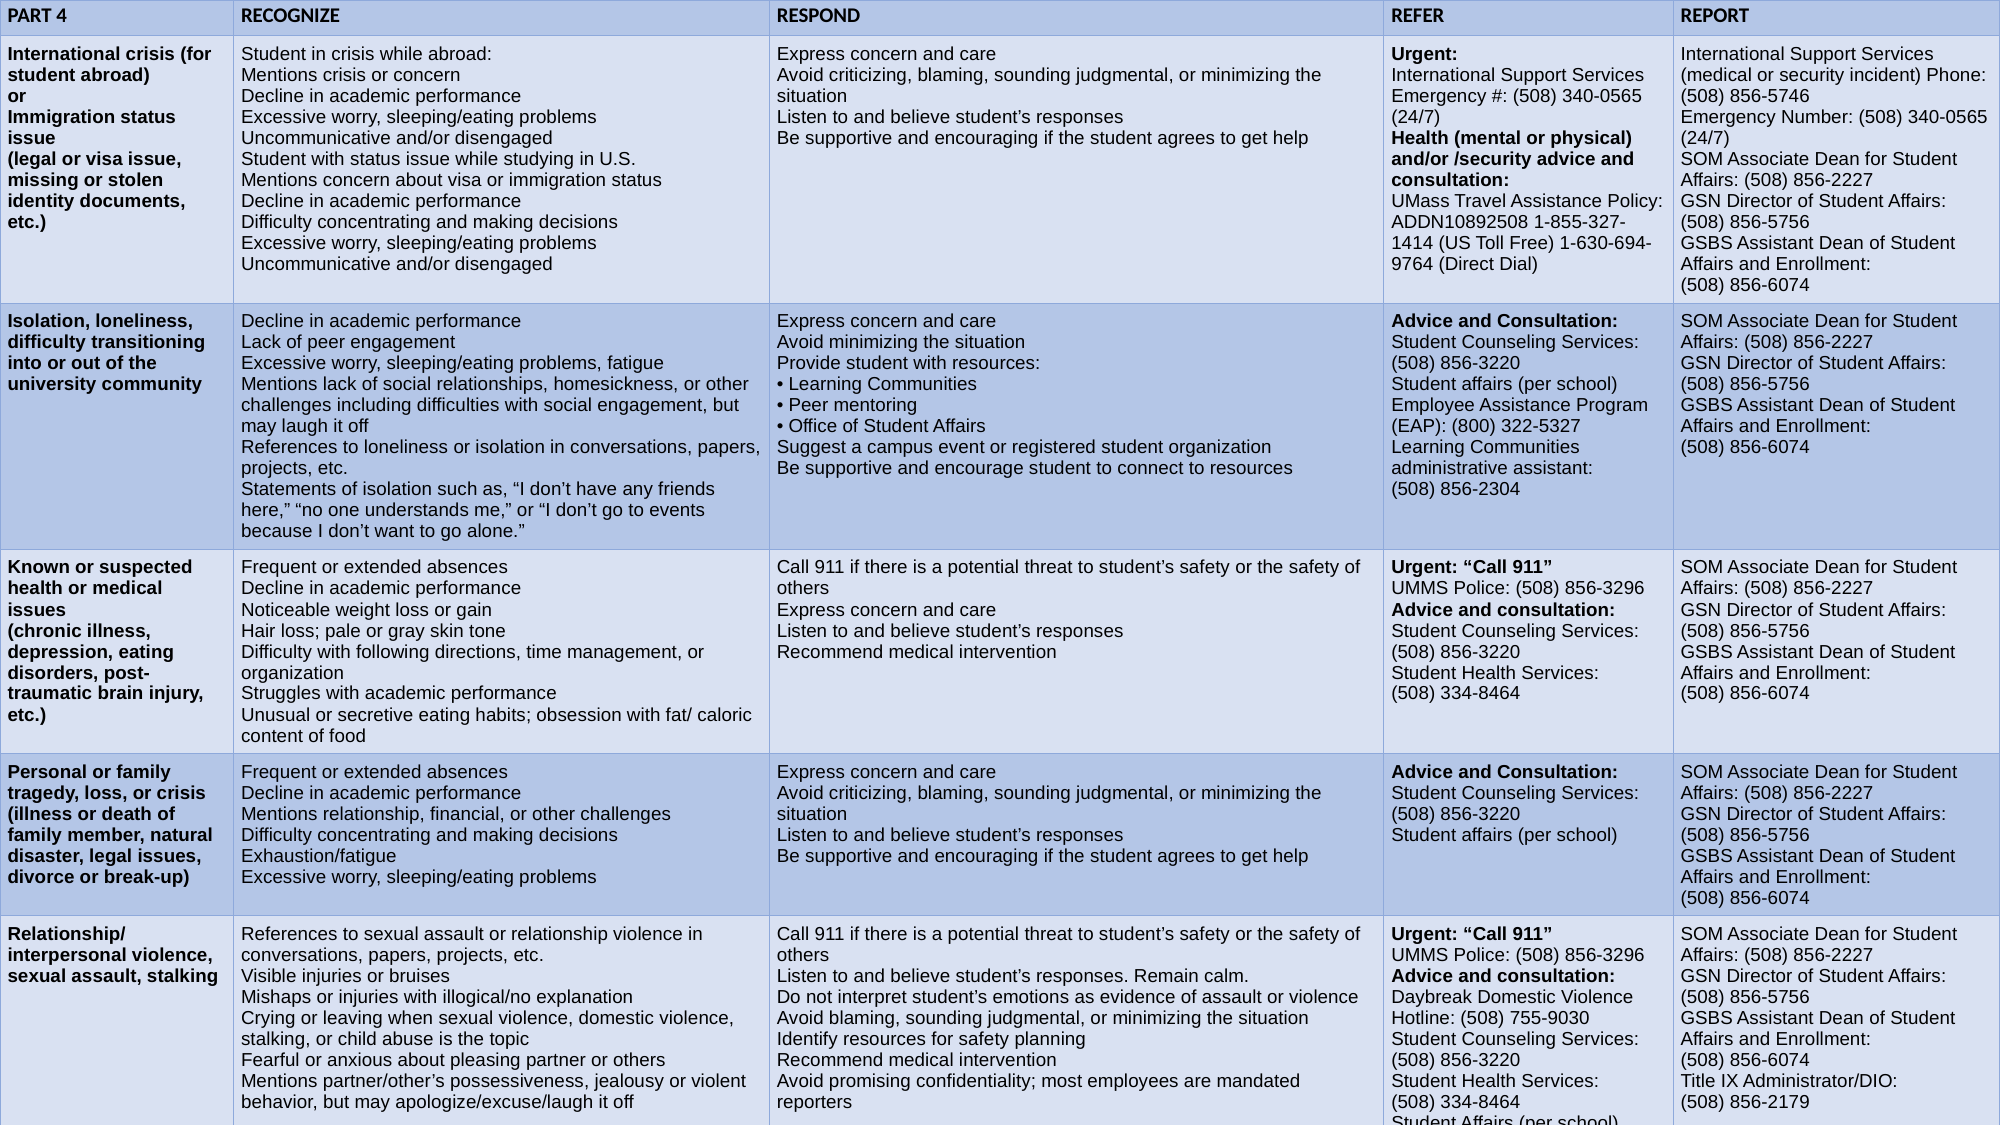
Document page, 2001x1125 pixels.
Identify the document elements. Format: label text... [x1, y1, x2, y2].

table_cell Known or suspected health or medical issues (chronic illness, depression, eating disorders, post-traumatic brain injury, etc.) [1, 550, 233, 753]
table_cell Express concern and care Avoid minimizing the situation Provide student with resources: • Learning Communities • Peer mentoring • Office of Student Affairs Suggest a campus event or registered student organization Be supportive and encourage student to connect to resources [770, 304, 1383, 549]
table_cell SOM Associate Dean for Student Affairs: (508) 856-2227 GSN Director of Student Affairs: (508) 856-5756 GSBS Assistant Dean of Student Affairs and Enrollment: (508) 856-6074 [1674, 754, 1999, 915]
table_cell SOM Associate Dean for Student Affairs: (508) 856-2227 GSN Director of Student Affairs: (508) 856-5756 GSBS Assistant Dean of Student Affairs and Enrollment: (508) 856-6074 [1674, 304, 1999, 549]
table_cell Frequent or extended absences Decline in academic performance Noticeable weight loss or gain Hair loss; pale or gray skin tone Difficulty with following directions, time management, or organization Struggles with academic performance Unusual or secretive eating habits; obsession with fat/ caloric content of food [234, 550, 769, 753]
table_cell International crisis (for student abroad) or Immigration status issue (legal or visa issue, missing or stolen identity documents, etc.) [1, 36, 233, 303]
table_cell Decline in academic performance Lack of peer engagement Excessive worry, sleeping/eating problems, fatigue Mentions lack of social relationships, homesickness, or other challenges including difficulties with social engagement, but may laugh it off References to loneliness or isolation in conversations, papers, projects, etc. Statements of isolation such as, “I don’t have any friends here,” “no one understands me,” or “I don’t go to events because I don’t want to go alone.” [234, 304, 769, 549]
table_cell Urgent: “Call 911” UMMS Police: (508) 856-3296 Advice and consultation: Student Counseling Services: (508) 856-3220 Student Health Services: (508) 334-8464 [1384, 550, 1673, 753]
table_cell Call 911 if there is a potential threat to student’s safety or the safety of others Express concern and care Listen to and believe student’s responses Recommend medical intervention [770, 550, 1383, 753]
table_cell Urgent: “Call 911” UMMS Police: (508) 856-3296 Advice and consultation: Daybreak Domestic Violence Hotline: (508) 755-9030 Student Counseling Services: (508) 856-3220 Student Health Services: (508) 334-8464 Student Affairs (per school) [1384, 916, 1673, 1125]
table_cell Advice and Consultation: Student Counseling Services: (508) 856-3220 Student affairs (per school) Employee Assistance Program (EAP): (800) 322-5327 Learning Communities administrative assistant: (508) 856-2304 [1384, 304, 1673, 549]
table_cell Personal or family tragedy, loss, or crisis (illness or death of family member, natural disaster, legal issues, divorce or break-up) [1, 754, 233, 915]
table_cell Frequent or extended absences Decline in academic performance Mentions relationship, financial, or other challenges Difficulty concentrating and making decisions Exhaustion/fatigue Excessive worry, sleeping/eating problems [234, 754, 769, 915]
table_header REFER [1384, 1, 1673, 35]
table_cell Relationship/ interpersonal violence, sexual assault, stalking [1, 916, 233, 1125]
table_cell Express concern and care Avoid criticizing, blaming, sounding judgmental, or minimizing the situation Listen to and believe student’s responses Be supportive and encouraging if the student agrees to get help [770, 754, 1383, 915]
table_cell International Support Services (medical or security incident) Phone: (508) 856-5746 Emergency Number: (508) 340-0565 (24/7) SOM Associate Dean for Student Affairs: (508) 856-2227 GSN Director of Student Affairs: (508) 856-5756 GSBS Assistant Dean of Student Affairs and Enrollment: (508) 856-6074 [1674, 36, 1999, 303]
table_header PART 4 [1, 1, 233, 35]
table_cell SOM Associate Dean for Student Affairs: (508) 856-2227 GSN Director of Student Affairs: (508) 856-5756 GSBS Assistant Dean of Student Affairs and Enrollment: (508) 856-6074 Title IX Administrator/DIO: (508) 856-2179 [1674, 916, 1999, 1125]
table_cell Urgent: International Support Services Emergency #: (508) 340-0565 (24/7) Health (mental or physical) and/or /security advice and consultation: UMass Travel Assistance Policy: ADDN10892508 1-855-327-1414 (US Toll Free) 1-630-694-9764 (Direct Dial) [1384, 36, 1673, 303]
table_header RESPOND [770, 1, 1383, 35]
table_header REPORT [1674, 1, 1999, 35]
table_cell Student in crisis while abroad: Mentions crisis or concern Decline in academic performance Excessive worry, sleeping/eating problems Uncommunicative and/or disengaged Student with status issue while studying in U.S. Mentions concern about visa or immigration status Decline in academic performance Difficulty concentrating and making decisions Excessive worry, sleeping/eating problems Uncommunicative and/or disengaged [234, 36, 769, 303]
table_cell SOM Associate Dean for Student Affairs: (508) 856-2227 GSN Director of Student Affairs: (508) 856-5756 GSBS Assistant Dean of Student Affairs and Enrollment: (508) 856-6074 [1674, 550, 1999, 753]
table_cell Express concern and care Avoid criticizing, blaming, sounding judgmental, or minimizing the situation Listen to and believe student’s responses Be supportive and encouraging if the student agrees to get help [770, 36, 1383, 303]
table_header RECOGNIZE [234, 1, 769, 35]
table_cell Call 911 if there is a potential threat to student’s safety or the safety of others Listen to and believe student’s responses. Remain calm. Do not interpret student’s emotions as evidence of assault or violence Avoid blaming, sounding judgmental, or minimizing the situation Identify resources for safety planning Recommend medical intervention Avoid promising confidentiality; most employees are mandated reporters [770, 916, 1383, 1125]
table_cell Isolation, loneliness, difficulty transitioning into or out of the university community [1, 304, 233, 549]
table_cell Advice and Consultation: Student Counseling Services: (508) 856-3220 Student affairs (per school) [1384, 754, 1673, 915]
table_cell References to sexual assault or relationship violence in conversations, papers, projects, etc. Visible injuries or bruises Mishaps or injuries with illogical/no explanation Crying or leaving when sexual violence, domestic violence, stalking, or child abuse is the topic Fearful or anxious about pleasing partner or others Mentions partner/other’s possessiveness, jealousy or violent behavior, but may apologize/excuse/laugh it off [234, 916, 769, 1125]
